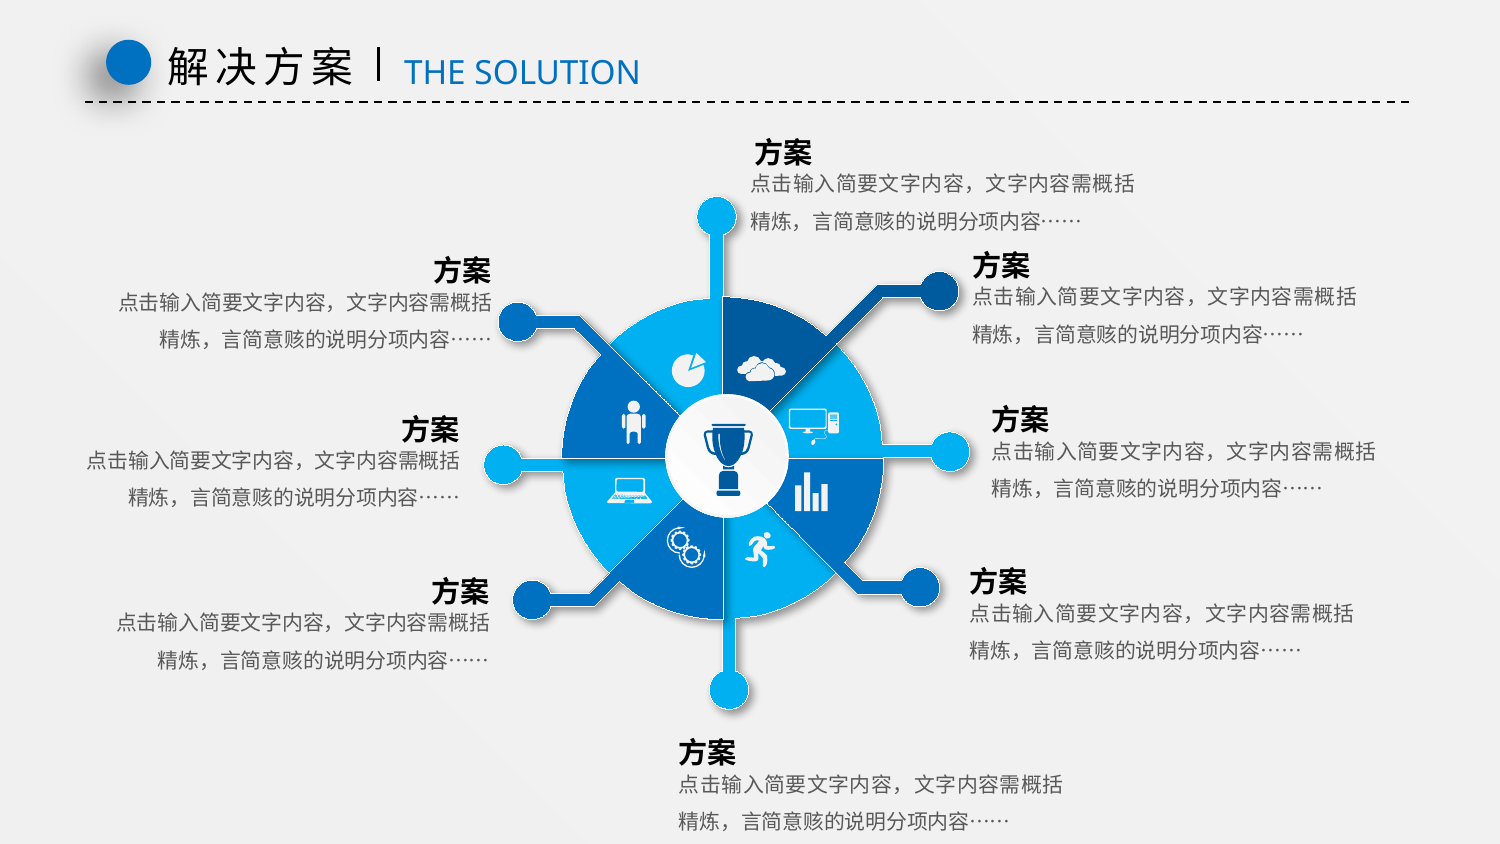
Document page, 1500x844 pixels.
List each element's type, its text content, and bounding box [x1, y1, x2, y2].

text_box 解决方案 [153, 33, 369, 99]
text_box 方案 [976, 229, 1141, 282]
text_box 点击输入简要文字内容，文字内容需概括精炼，言简意赅的说明分项内容…… [991, 426, 1377, 502]
text_box 点击输入简要文字内容，文字内容需概括精炼，言简意赅的说明分项内容…… [750, 158, 1135, 234]
text_box 方案 [976, 546, 1139, 652]
text_box THE SOLUTION [389, 43, 656, 99]
text_box 点击输入简要文字内容，文字内容需概括精炼，言简意赅的说明分项内容…… [678, 758, 1064, 834]
text_box 点击输入简要文字内容，文字内容需概括精炼，言简意赅的说明分项内容…… [105, 597, 478, 673]
text_box 方案 [991, 384, 1161, 490]
text_box 方案 [678, 718, 848, 822]
text_box [104, 37, 153, 87]
text_box 方案 [321, 555, 478, 661]
text_box 方案 [754, 116, 924, 170]
text_box 点击输入简要文字内容，文字内容需概括精炼，言简意赅的说明分项内容…… [75, 435, 460, 510]
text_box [483, 196, 971, 710]
text_box 方案 [291, 393, 460, 499]
text_box 点击输入简要文字内容，文字内容需概括精炼，言简意赅的说明分项内容…… [107, 277, 478, 352]
text_box 点击输入简要文字内容，文字内容需概括精炼，言简意赅的说明分项内容…… [976, 588, 1355, 664]
text_box 点击输入简要文字内容，文字内容需概括精炼，言简意赅的说明分项内容…… [976, 271, 1357, 347]
text_box 方案 [323, 235, 478, 340]
